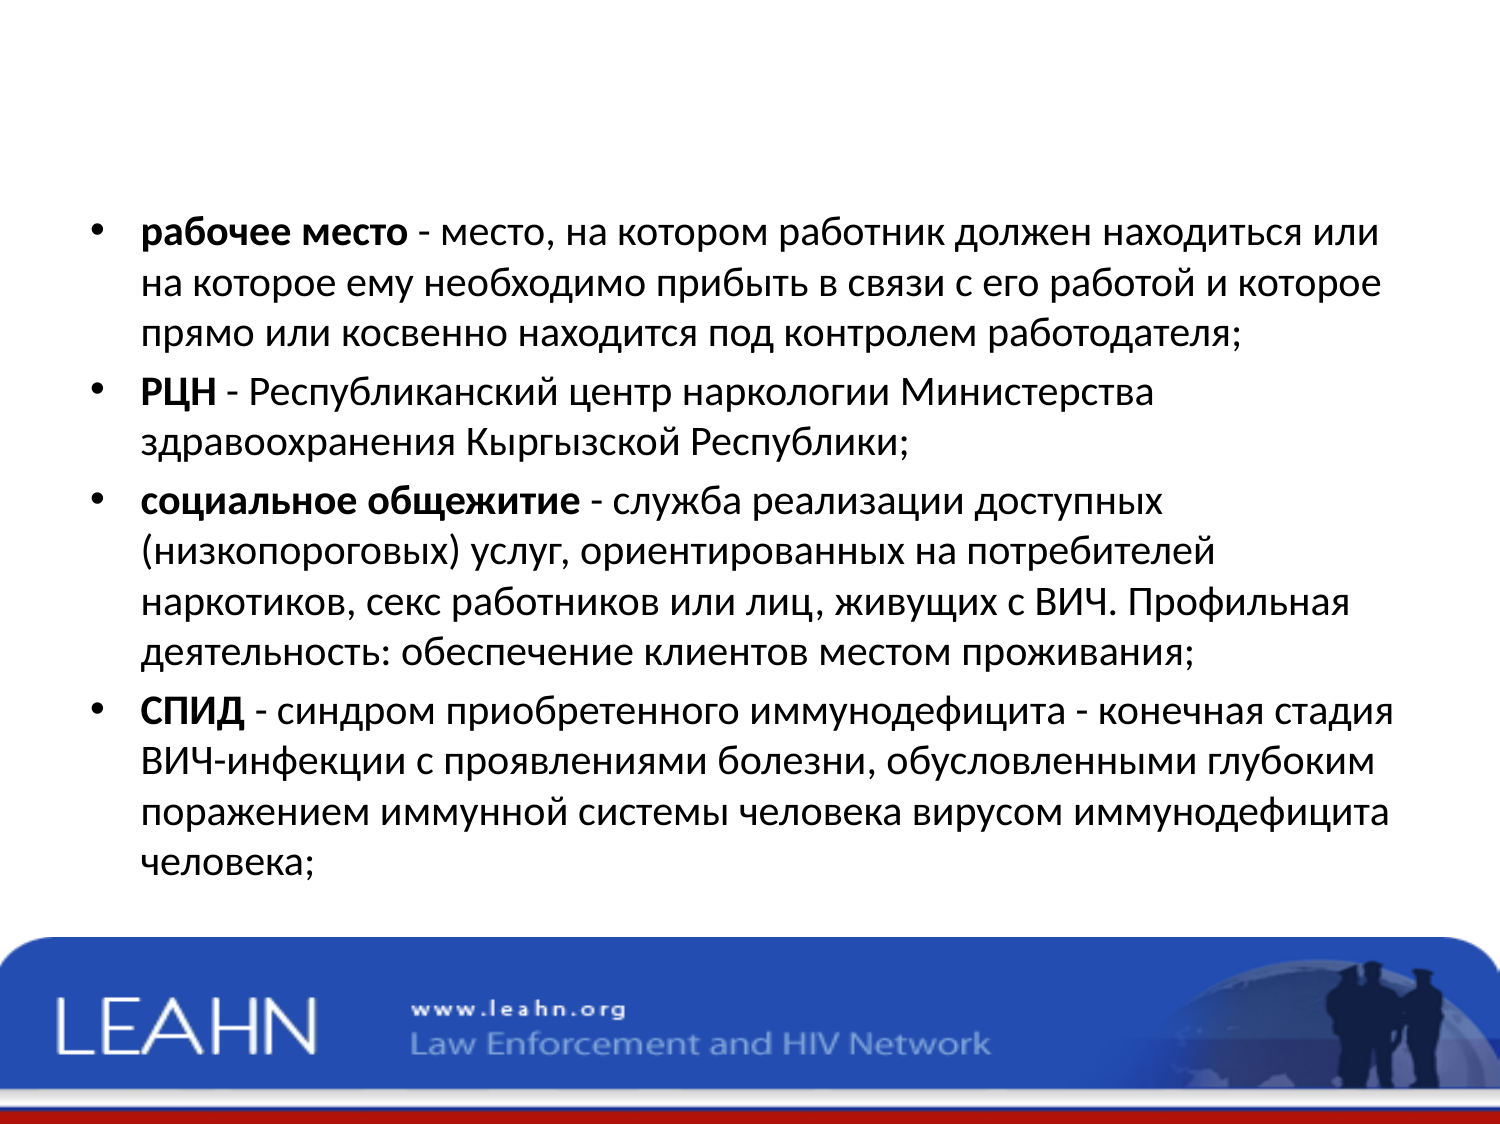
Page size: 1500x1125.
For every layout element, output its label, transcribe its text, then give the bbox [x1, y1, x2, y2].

picture [0, 937, 1500, 1124]
list рабочее место - место, на котором работник должен находиться или на которое ему необходимо прибыть в связи с его работой и которое прямо или косвенно находится под контролем работодателя; РЦН - Республиканский центр наркологии Министерства здравоохранения Кыргызской Республики; социальное общежитие - служба реализации доступных (низкопороговых) услуг, ориентированных на потребителей наркотиков, секс работников или лиц, живущих с ВИЧ. Профильная деятельность: обеспечение клиентов местом проживания; СПИД - синдром приобретенного иммунодефицита - конечная стадия ВИЧ-инфекции с проявлениями болезни, обусловленными глубоким поражением иммунной системы человека вирусом иммунодефицита человека; [75, 196, 1425, 939]
